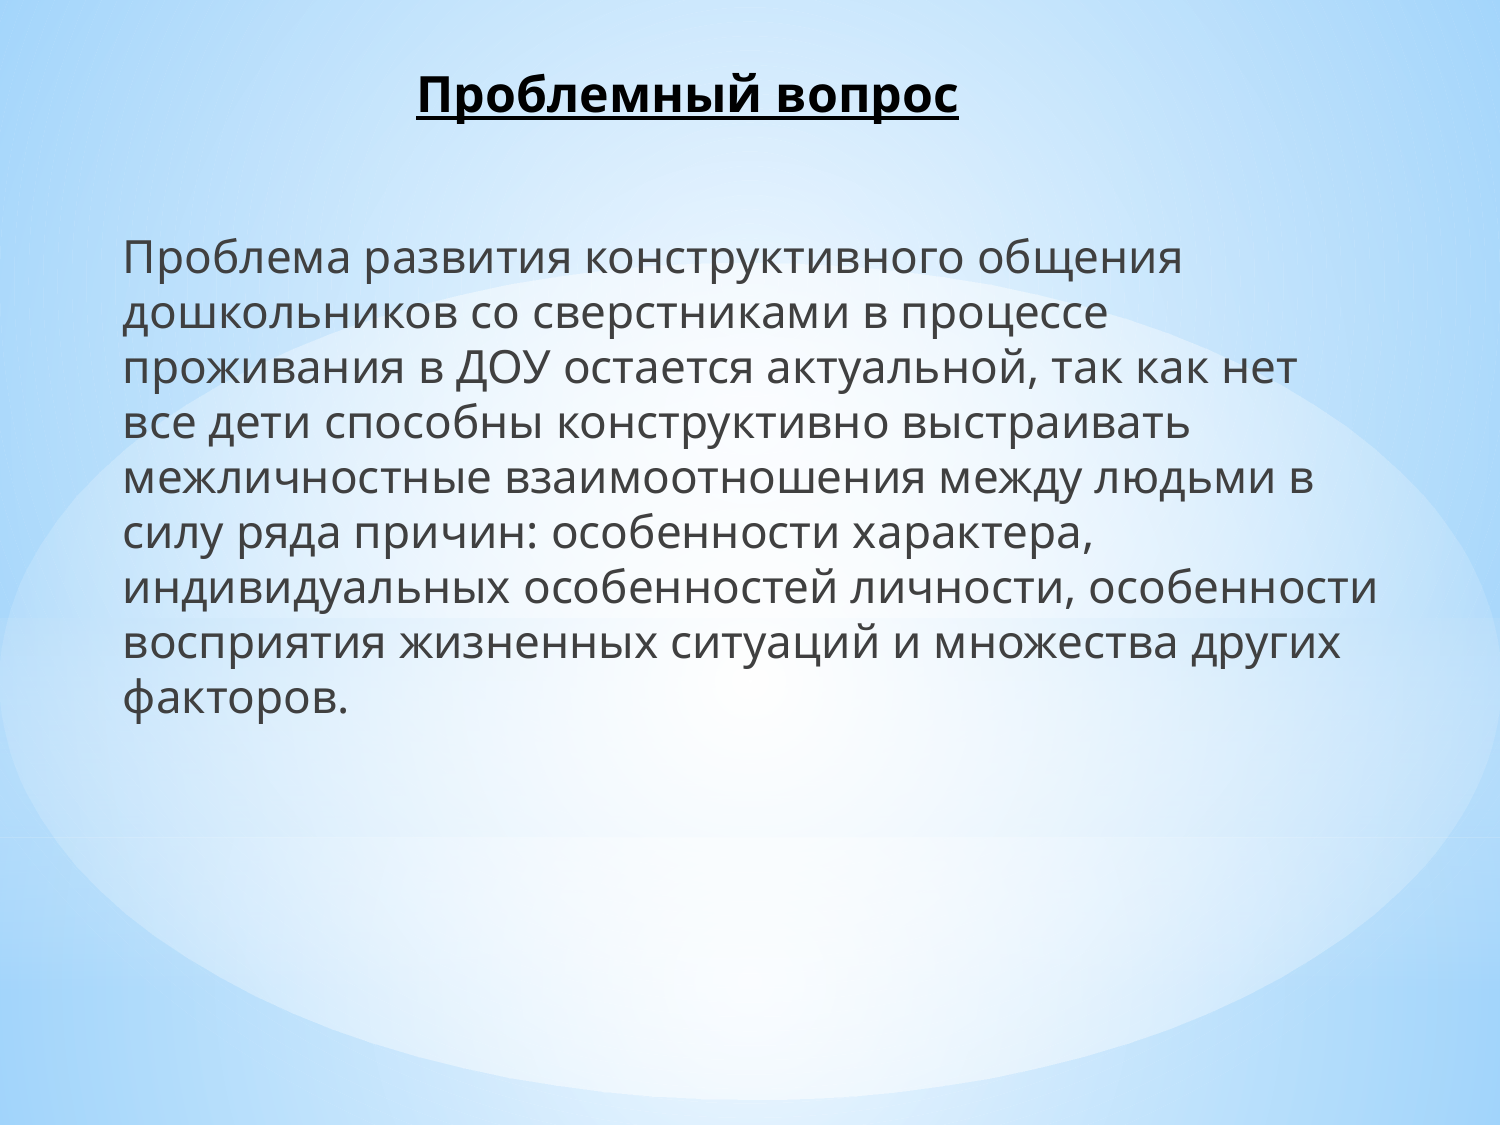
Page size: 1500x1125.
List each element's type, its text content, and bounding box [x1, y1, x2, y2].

list Проблема развития конструктивного общения дошкольников со сверстниками в процессе проживания в ДОУ остается актуальной, так как нет все дети способны конструктивно выстраивать межличностные взаимоотношения между людьми в силу ряда причин: особенности характера, индивидуальных особенностей личности, особенности восприятия жизненных ситуаций и множества других факторов. [100, 219, 1400, 1083]
title Проблемный вопрос [230, 54, 975, 185]
